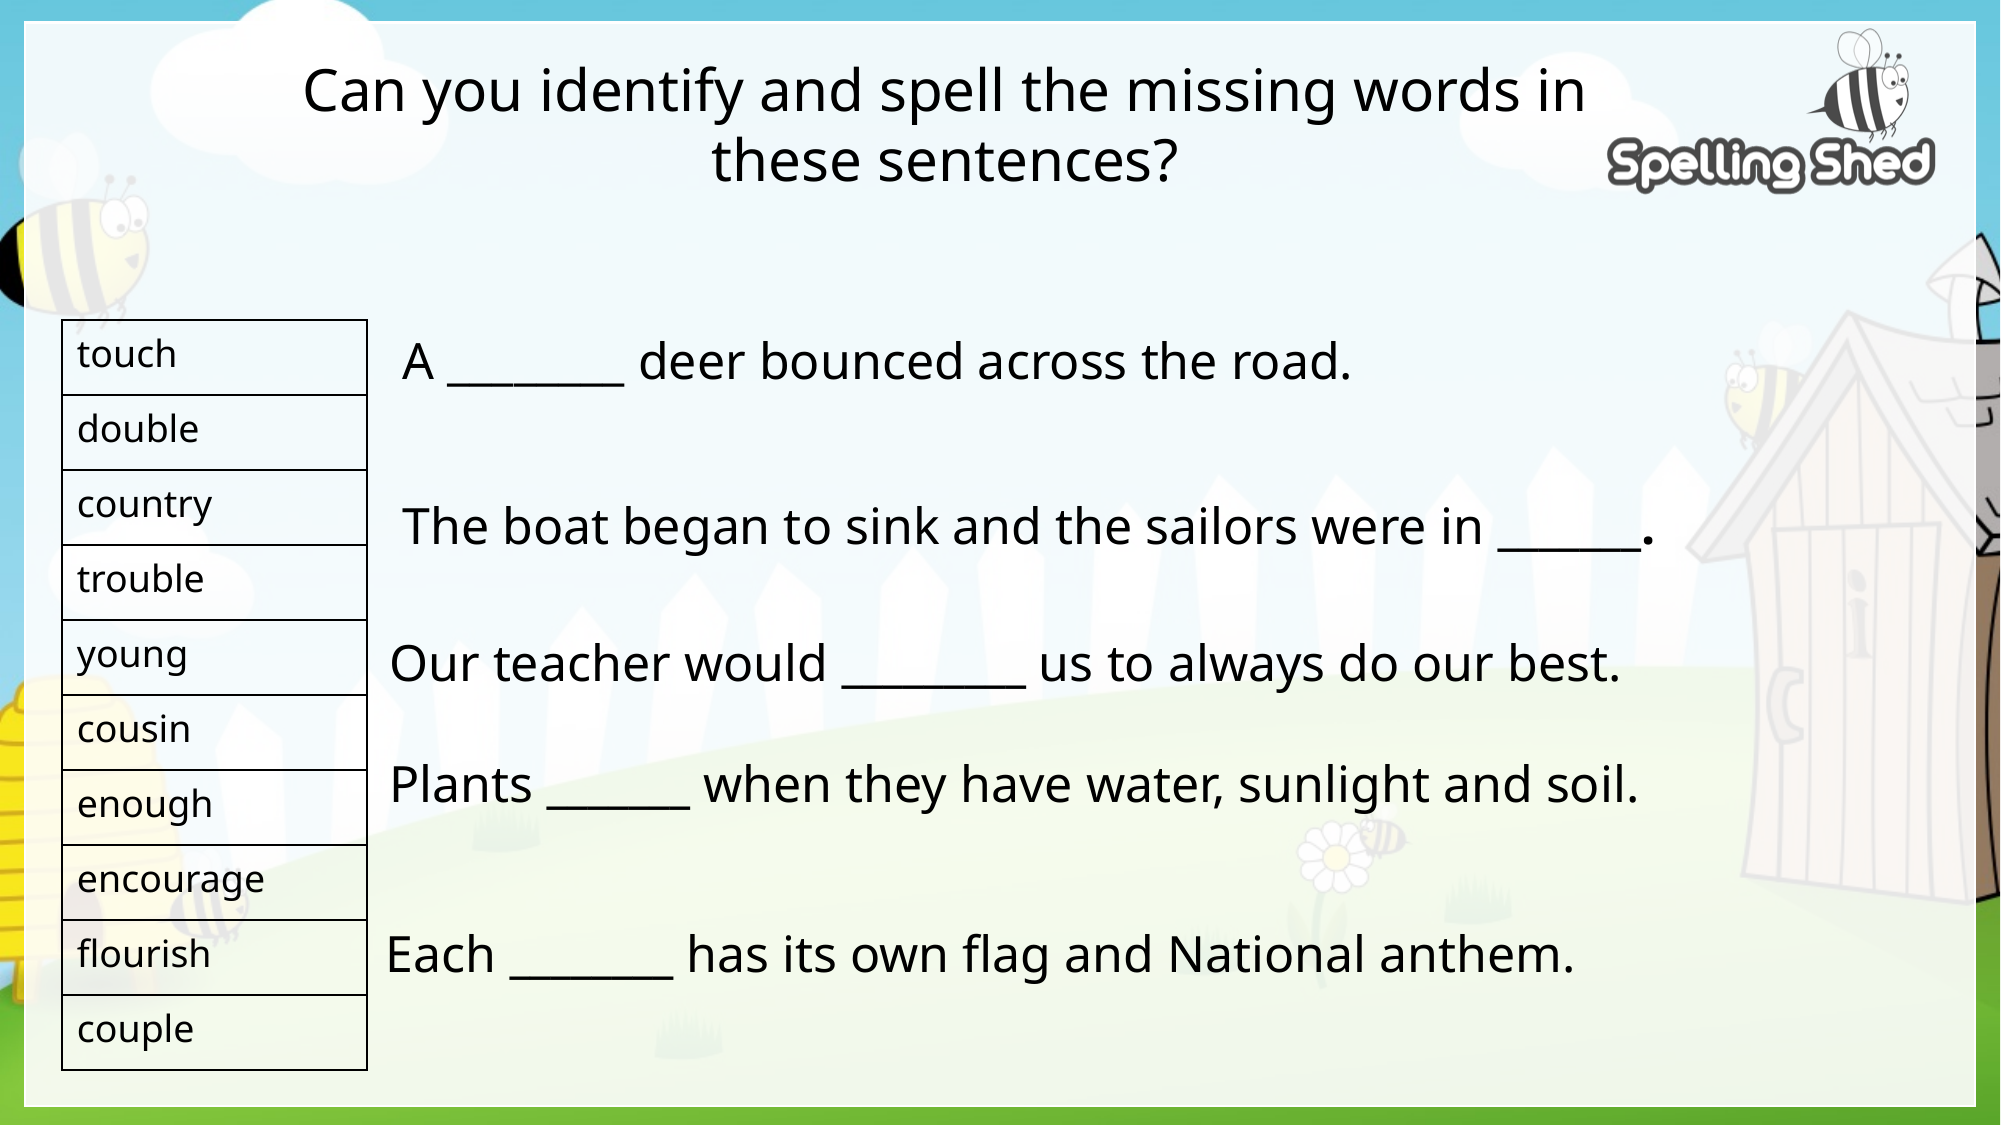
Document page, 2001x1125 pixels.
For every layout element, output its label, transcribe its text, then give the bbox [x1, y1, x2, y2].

table_cell double [63, 396, 366, 469]
text_box The boat began to sink and the sailors were in _______. [387, 486, 1939, 562]
picture [0, 0, 2001, 1125]
table_cell encourage [63, 846, 366, 919]
text_box Each ________ has its own flag and National anthem. [371, 914, 1939, 990]
table_cell cousin [63, 696, 366, 769]
table_cell country [63, 471, 366, 544]
table_cell flourish [63, 921, 366, 994]
table_header touch [63, 321, 366, 394]
table_cell enough [63, 771, 366, 844]
text_box A ________ deer bounced across the road. [387, 322, 1822, 398]
text_box Our teacher would _________ us to always do our best. [374, 624, 1991, 700]
table_cell trouble [63, 546, 366, 619]
table_cell young [63, 621, 366, 694]
text_box Can you identify and spell the missing words in these sentences? [272, 46, 1618, 201]
text_box Plants _______ when they have water, sunlight and soil. [374, 745, 1803, 821]
table_cell couple [63, 996, 366, 1069]
